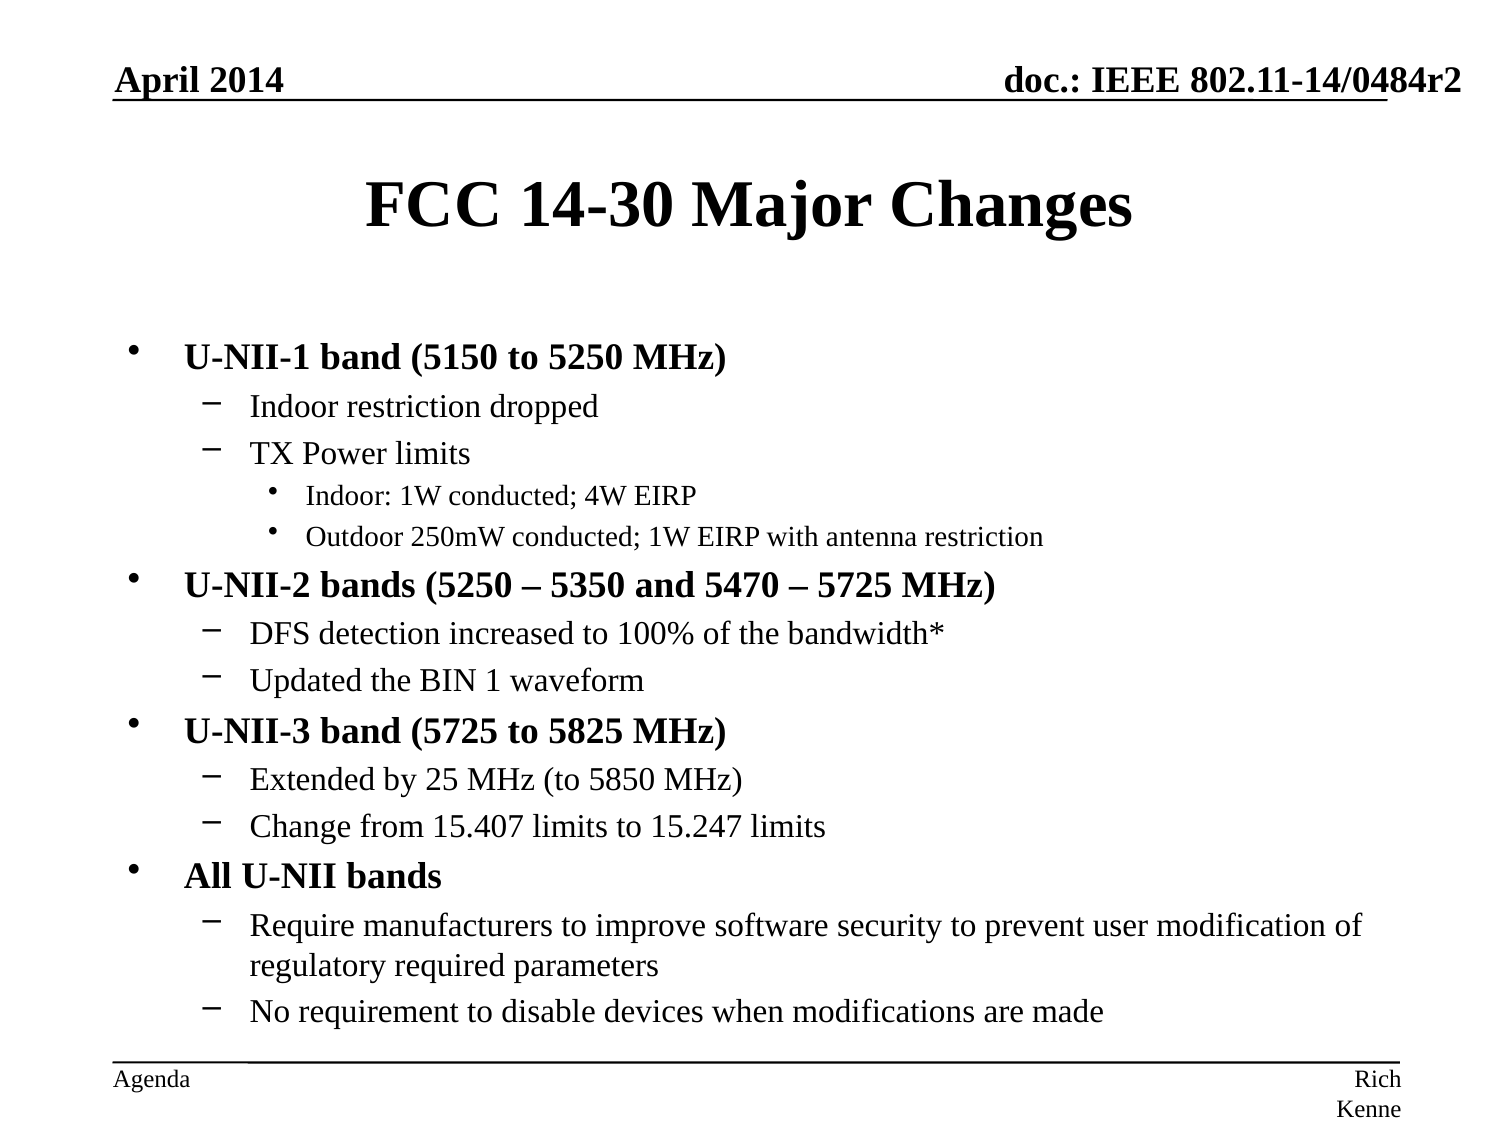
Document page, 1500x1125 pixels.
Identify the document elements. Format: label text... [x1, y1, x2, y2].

list U-NII-1 band (5150 to 5250 MHz) Indoor restriction dropped TX Power limits Indoor: 1W conducted; 4W EIRP Outdoor 250mW conducted; 1W EIRP with antenna restriction U-NII-2 bands (5250 – 5350 and 5470 – 5725 MHz) DFS detection increased to 100% of the bandwidth* Updated the BIN 1 waveform U-NII-3 band (5725 to 5825 MHz) Extended by 25 MHz (to 5850 MHz) Change from 15.407 limits to 15.247 limits All U-NII bands Require manufacturers to improve software security to prevent user modification of regulatory required parameters No requirement to disable devices when modifications are made [112, 324, 1388, 1000]
footer Rich Kennedy, MediaTek [1324, 1061, 1402, 1093]
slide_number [114, 54, 316, 101]
title FCC 14-30 Major Changes [112, 112, 1388, 288]
